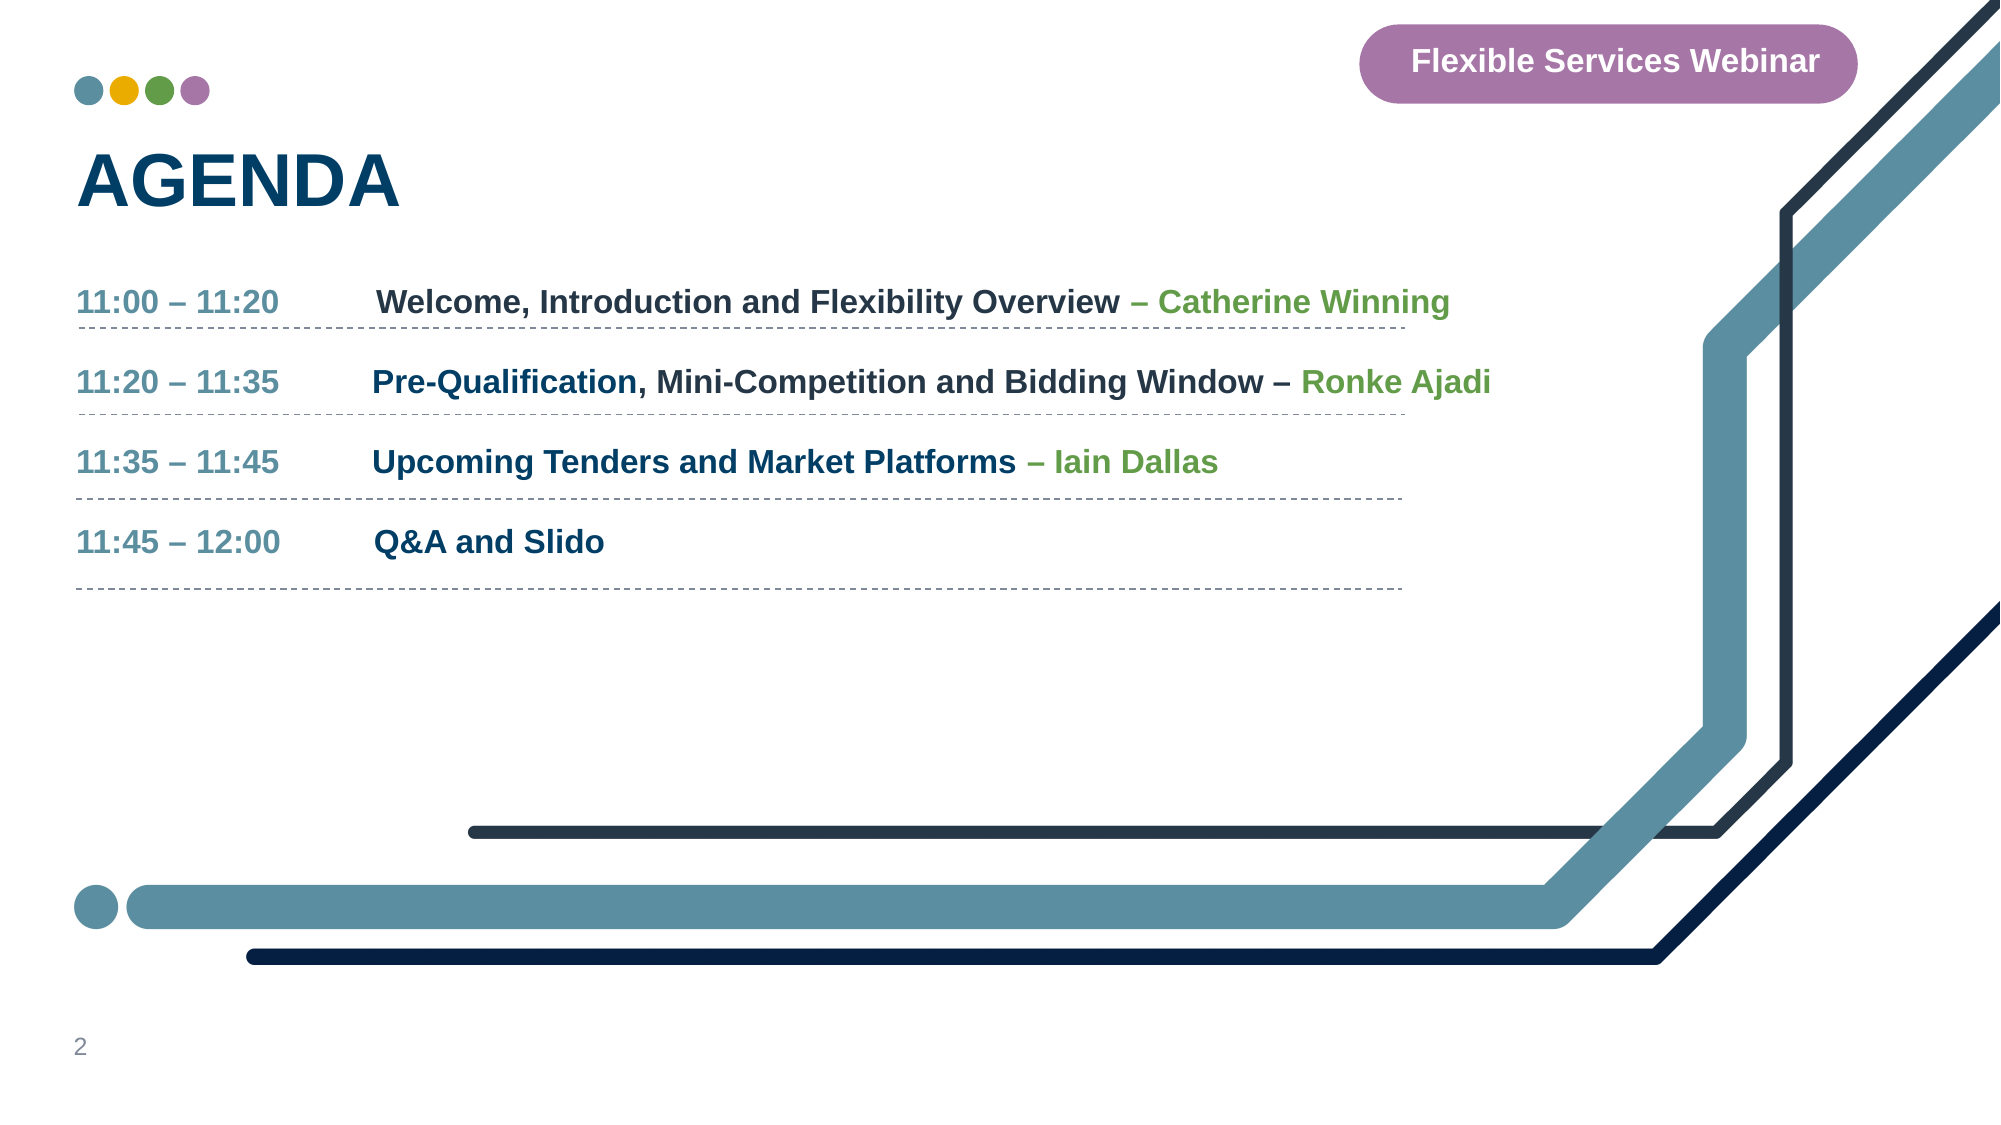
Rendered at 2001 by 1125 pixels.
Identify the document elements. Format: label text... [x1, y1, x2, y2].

text_box [1358, 23, 1859, 105]
picture [41, 0, 2000, 1013]
text_box 11:00 – 11:20 Welcome, Introduction and Flexibility Overview – Catherine Winning 11:20 – 11:35 Pre-Qualification, Mini-Competition and Bidding Window – Ronke Ajadi 11:35 – 11:45 Upcoming Tenders and Market Platforms – Iain Dallas 11:45 – 12:00 Q&A and Slido [76, 280, 1675, 998]
text_box Flexible Services Webinar [1384, 31, 1849, 87]
title agenda [76, 142, 1140, 257]
